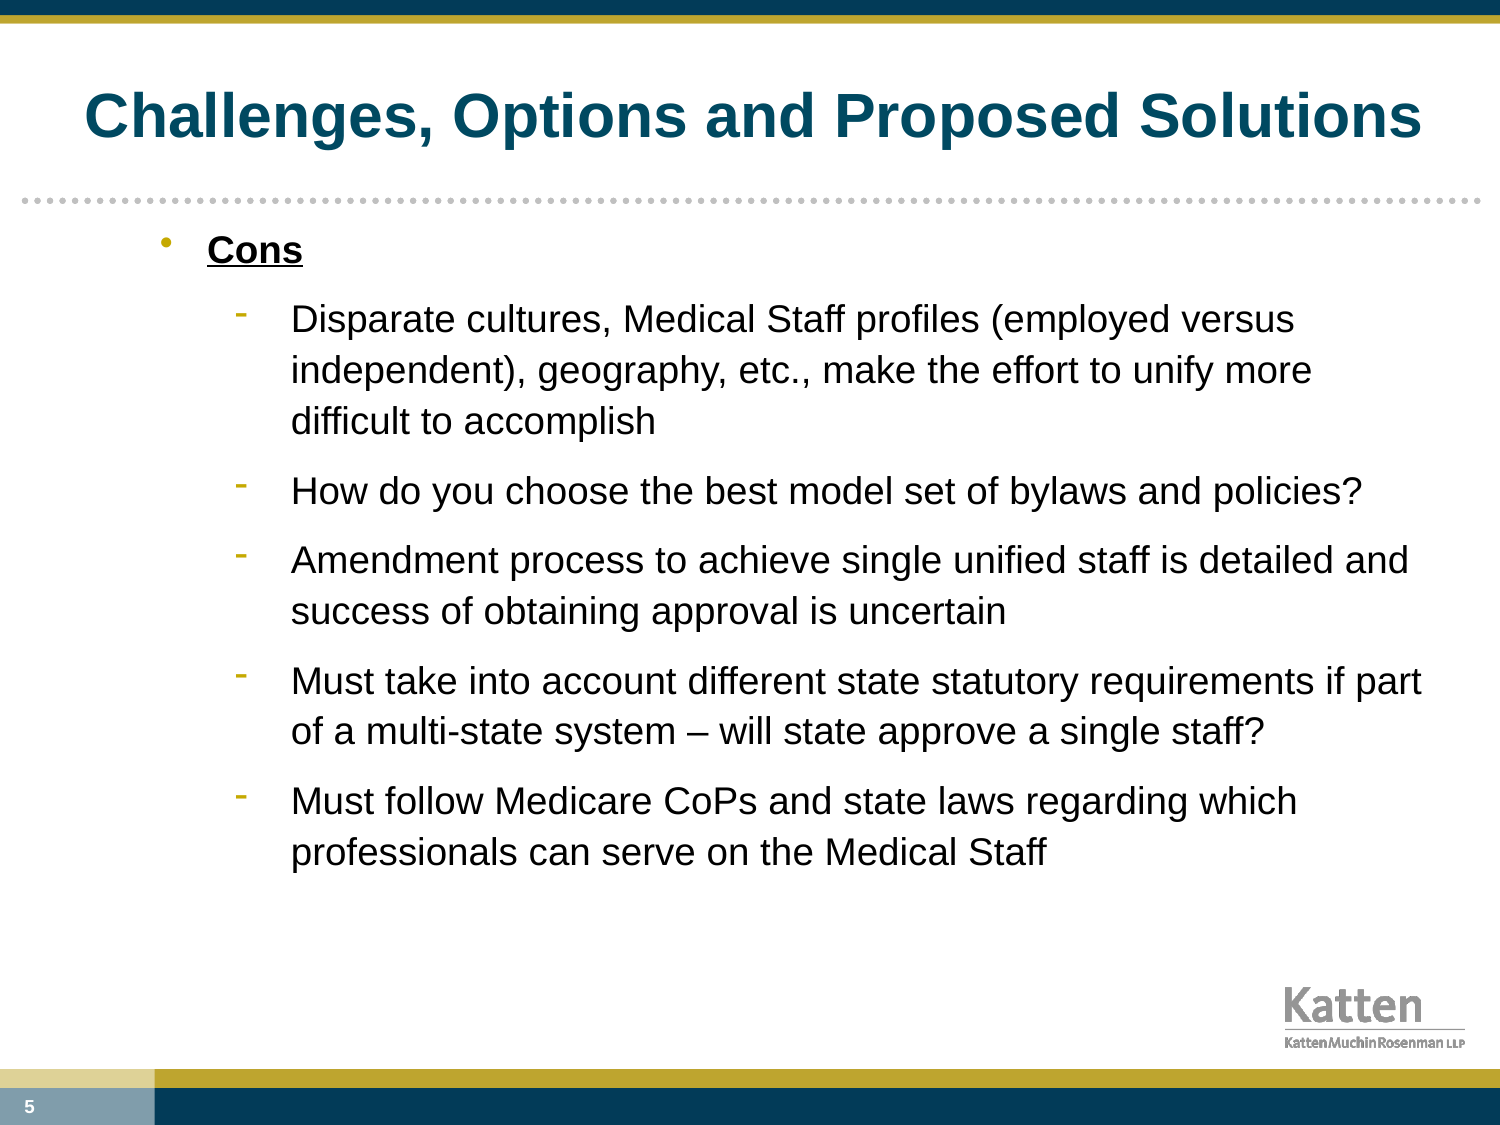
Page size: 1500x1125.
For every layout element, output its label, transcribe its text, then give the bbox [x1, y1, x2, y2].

list Cons Disparate cultures, Medical Staff profiles (employed versus independent), geography, etc., make the effort to unify more difficult to accomplish How do you choose the best model set of bylaws and policies? Amendment process to achieve single unified staff is detailed and success of obtaining approval is uncertain Must take into account different state statutory requirements if part of a multi-state system – will state approve a single staff? Must follow Medicare CoPs and state laws regarding which professionals can serve on the Medical Staff [70, 212, 1452, 1038]
picture [1285, 987, 1466, 1049]
title Challenges, Options and Proposed Solutions [70, 37, 1458, 188]
